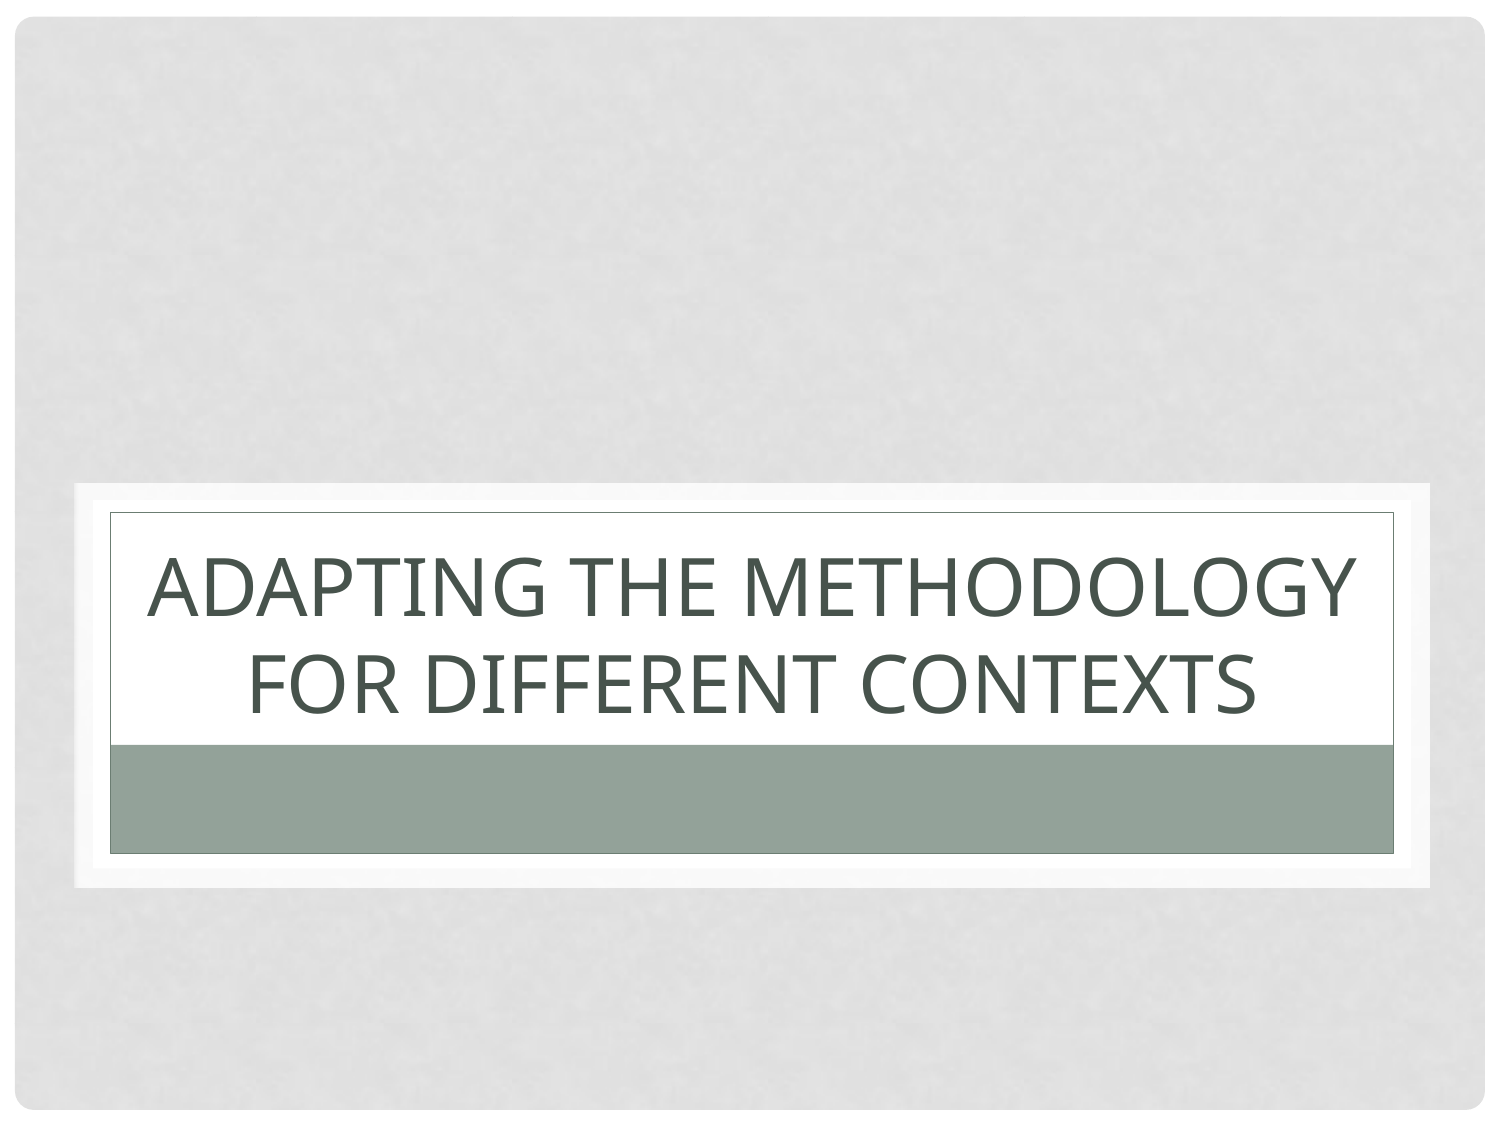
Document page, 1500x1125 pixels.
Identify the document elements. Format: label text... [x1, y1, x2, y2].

title Adapting the methodology for different contexts [120, 525, 1384, 738]
